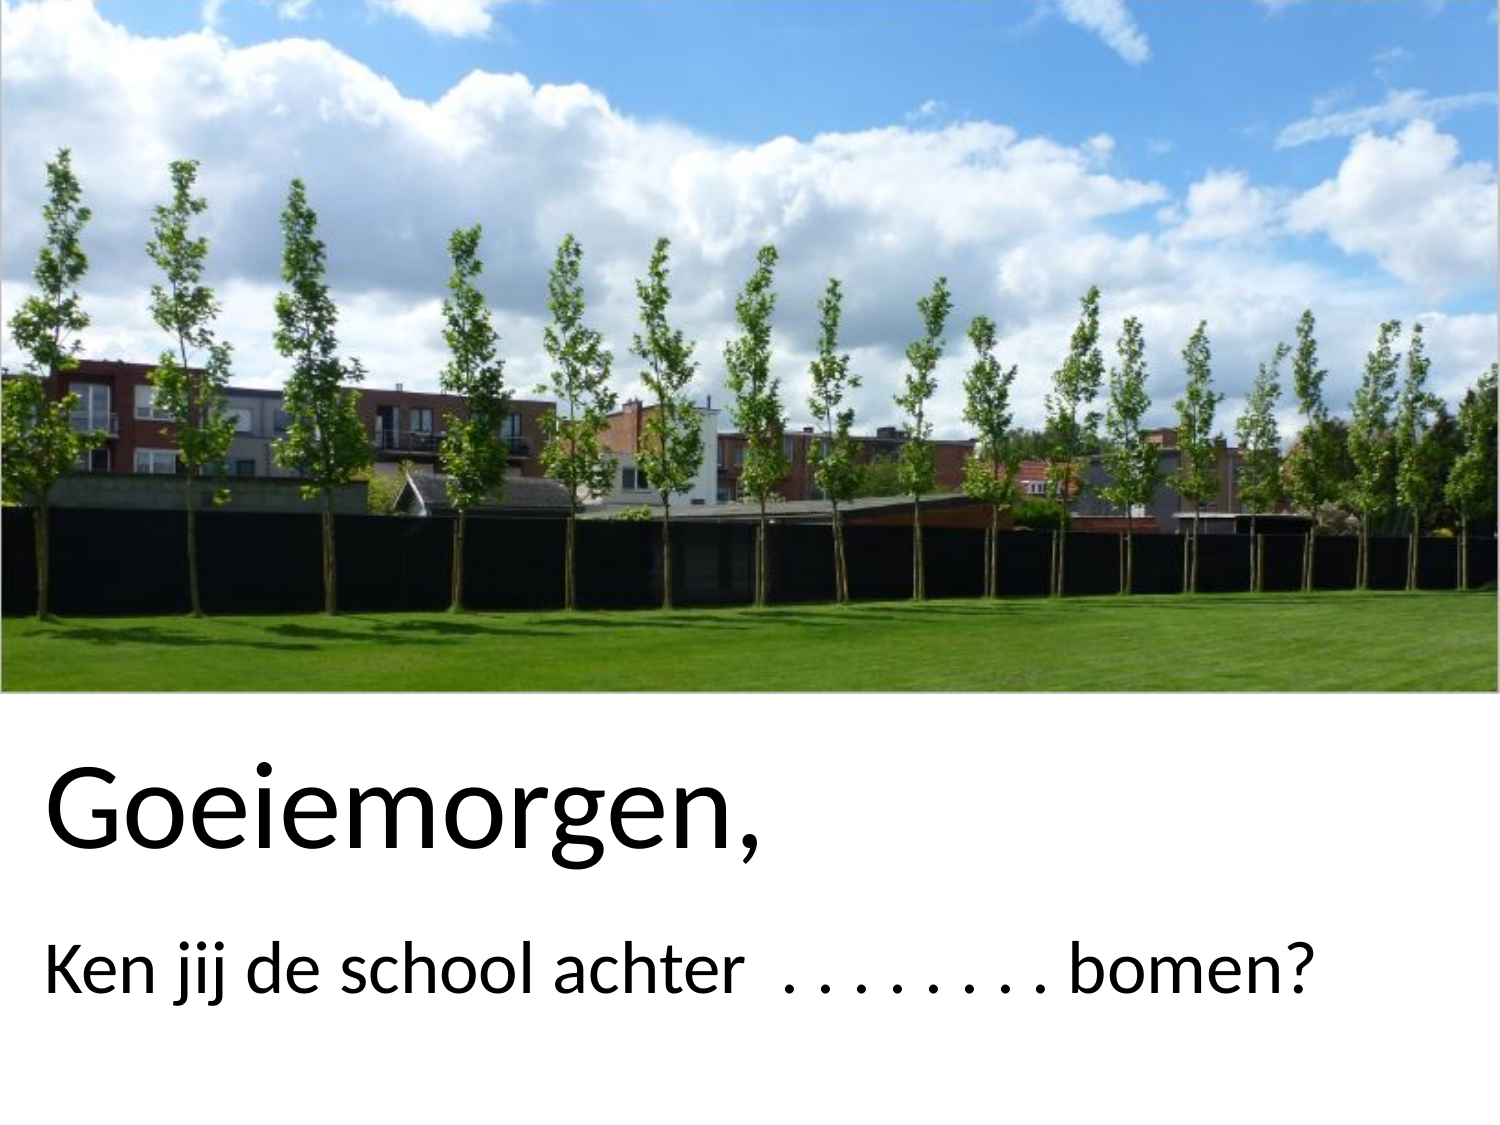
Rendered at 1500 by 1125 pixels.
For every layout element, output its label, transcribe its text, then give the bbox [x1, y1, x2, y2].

text_box Goeiemorgen, Ken jij de school achter . . . . . . . . bomen? [29, 715, 1471, 1106]
picture [0, 0, 1500, 694]
